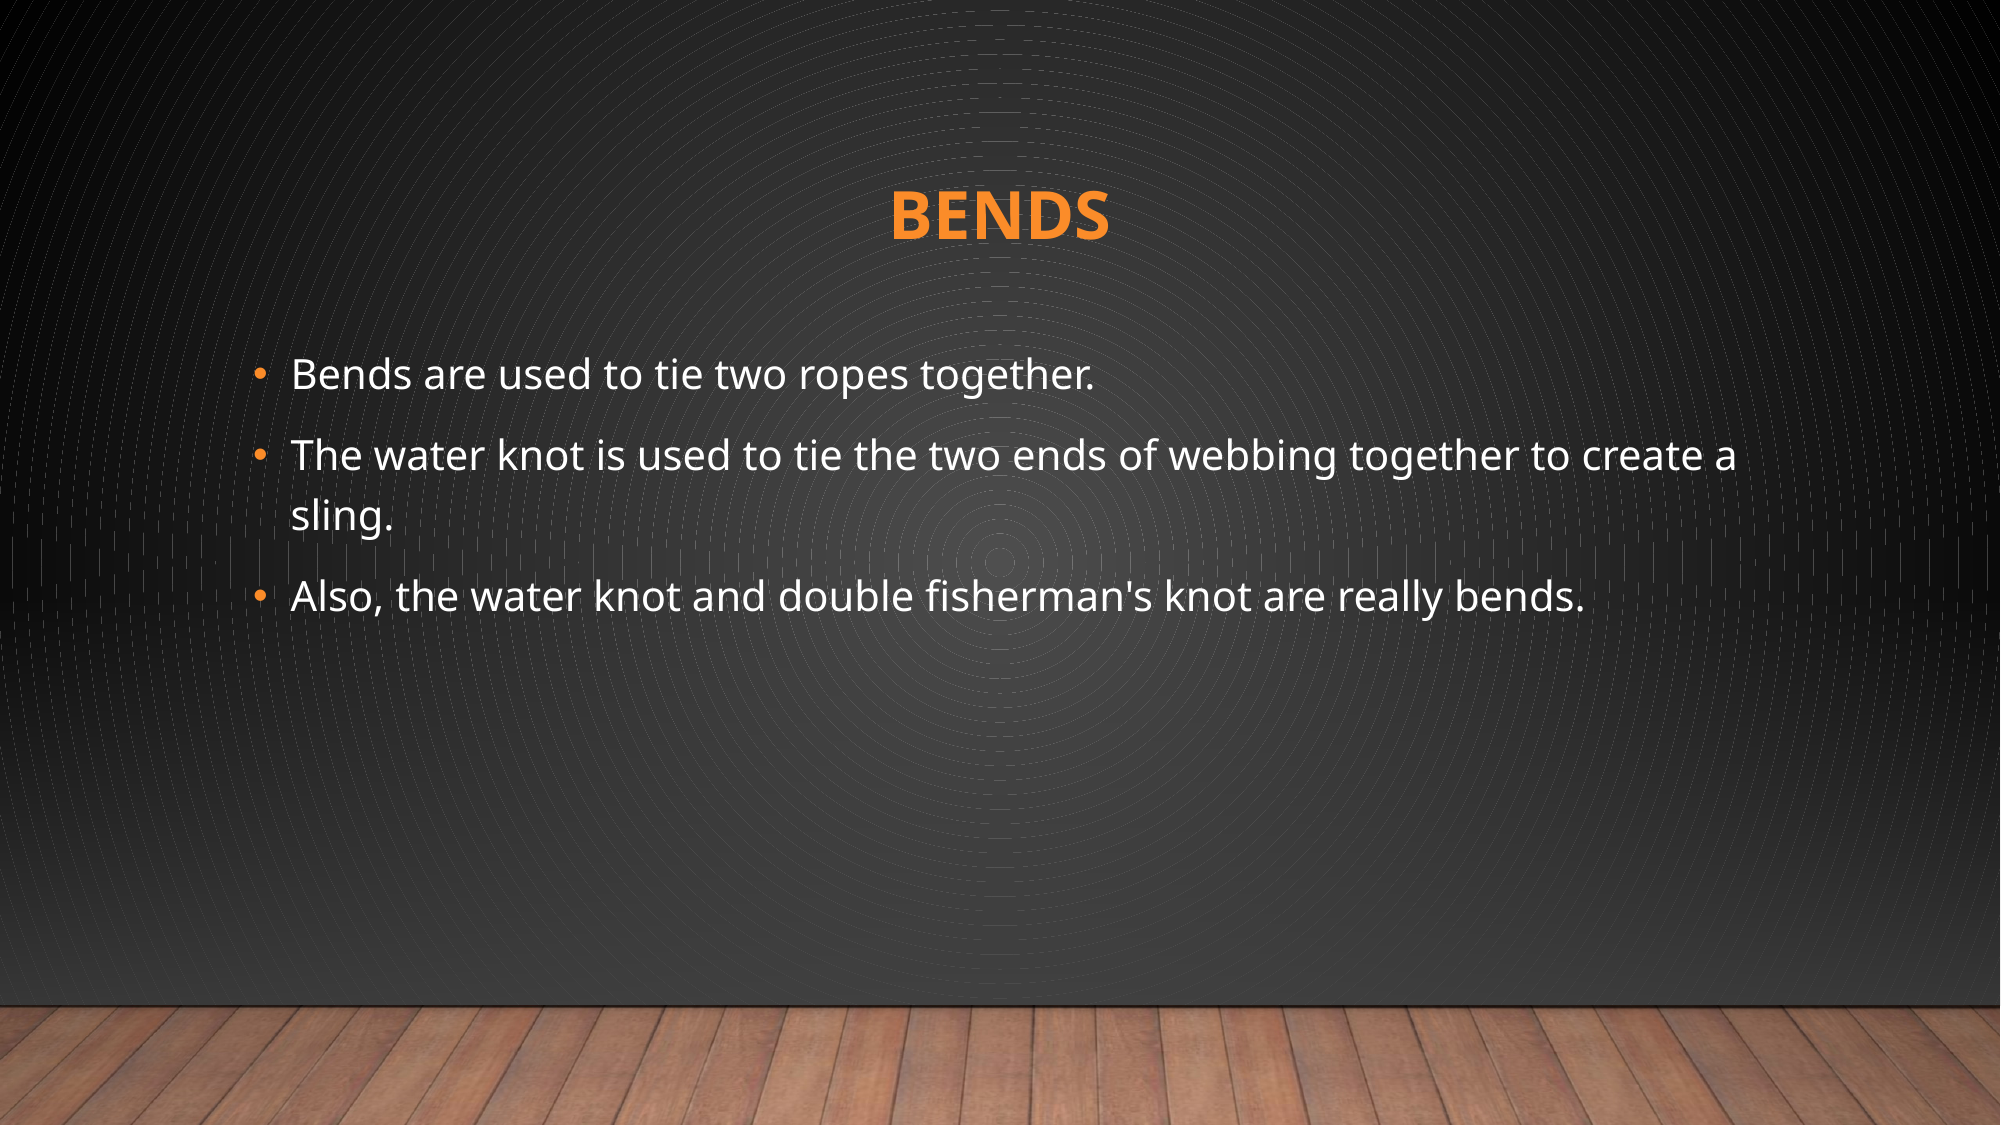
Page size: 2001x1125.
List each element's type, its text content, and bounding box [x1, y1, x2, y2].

title Bends [238, 131, 1763, 305]
picture [0, 1005, 2000, 1125]
list Bends are used to tie two ropes together. The water knot is used to tie the two ends of webbing together to create a sling. Also, the water knot and double fisherman's knot are really bends. [238, 330, 1763, 897]
